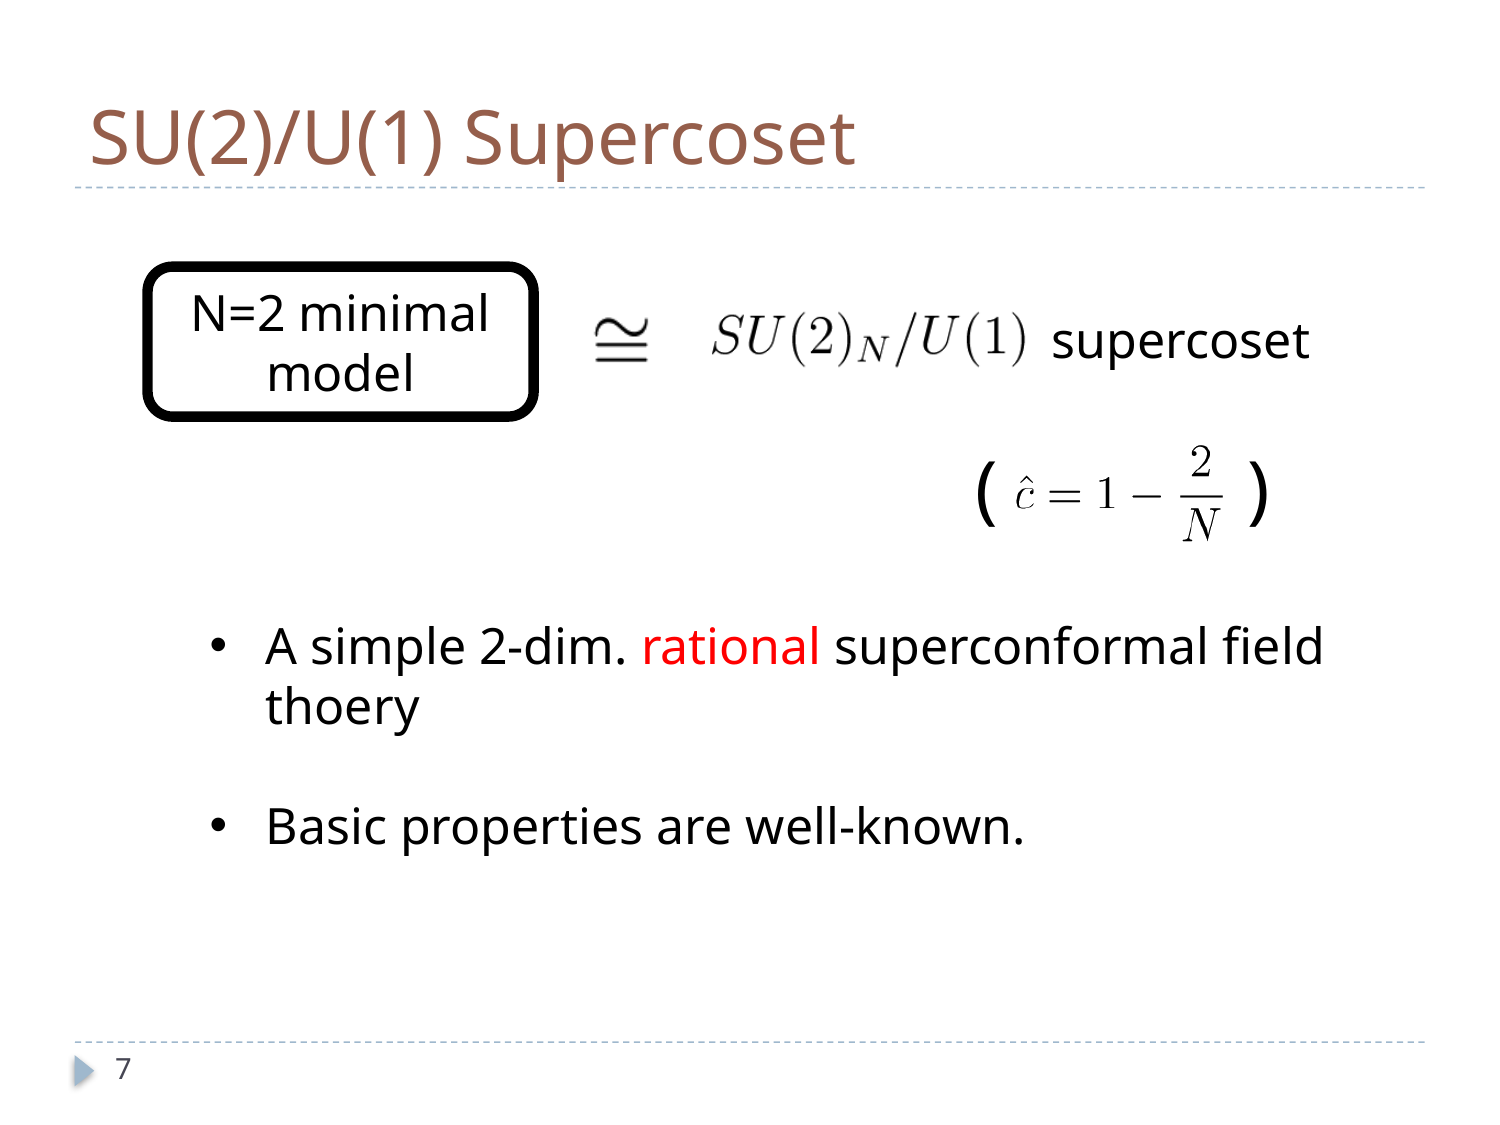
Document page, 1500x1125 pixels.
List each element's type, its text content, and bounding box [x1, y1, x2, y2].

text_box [958, 432, 1287, 546]
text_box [147, 266, 1308, 417]
slide_number 7 [100, 1042, 426, 1103]
title SU(2)/U(1) Supercoset [75, 24, 1425, 188]
text_box A simple 2-dim. rational superconformal field thoery Basic properties are well-known. [194, 607, 1353, 862]
